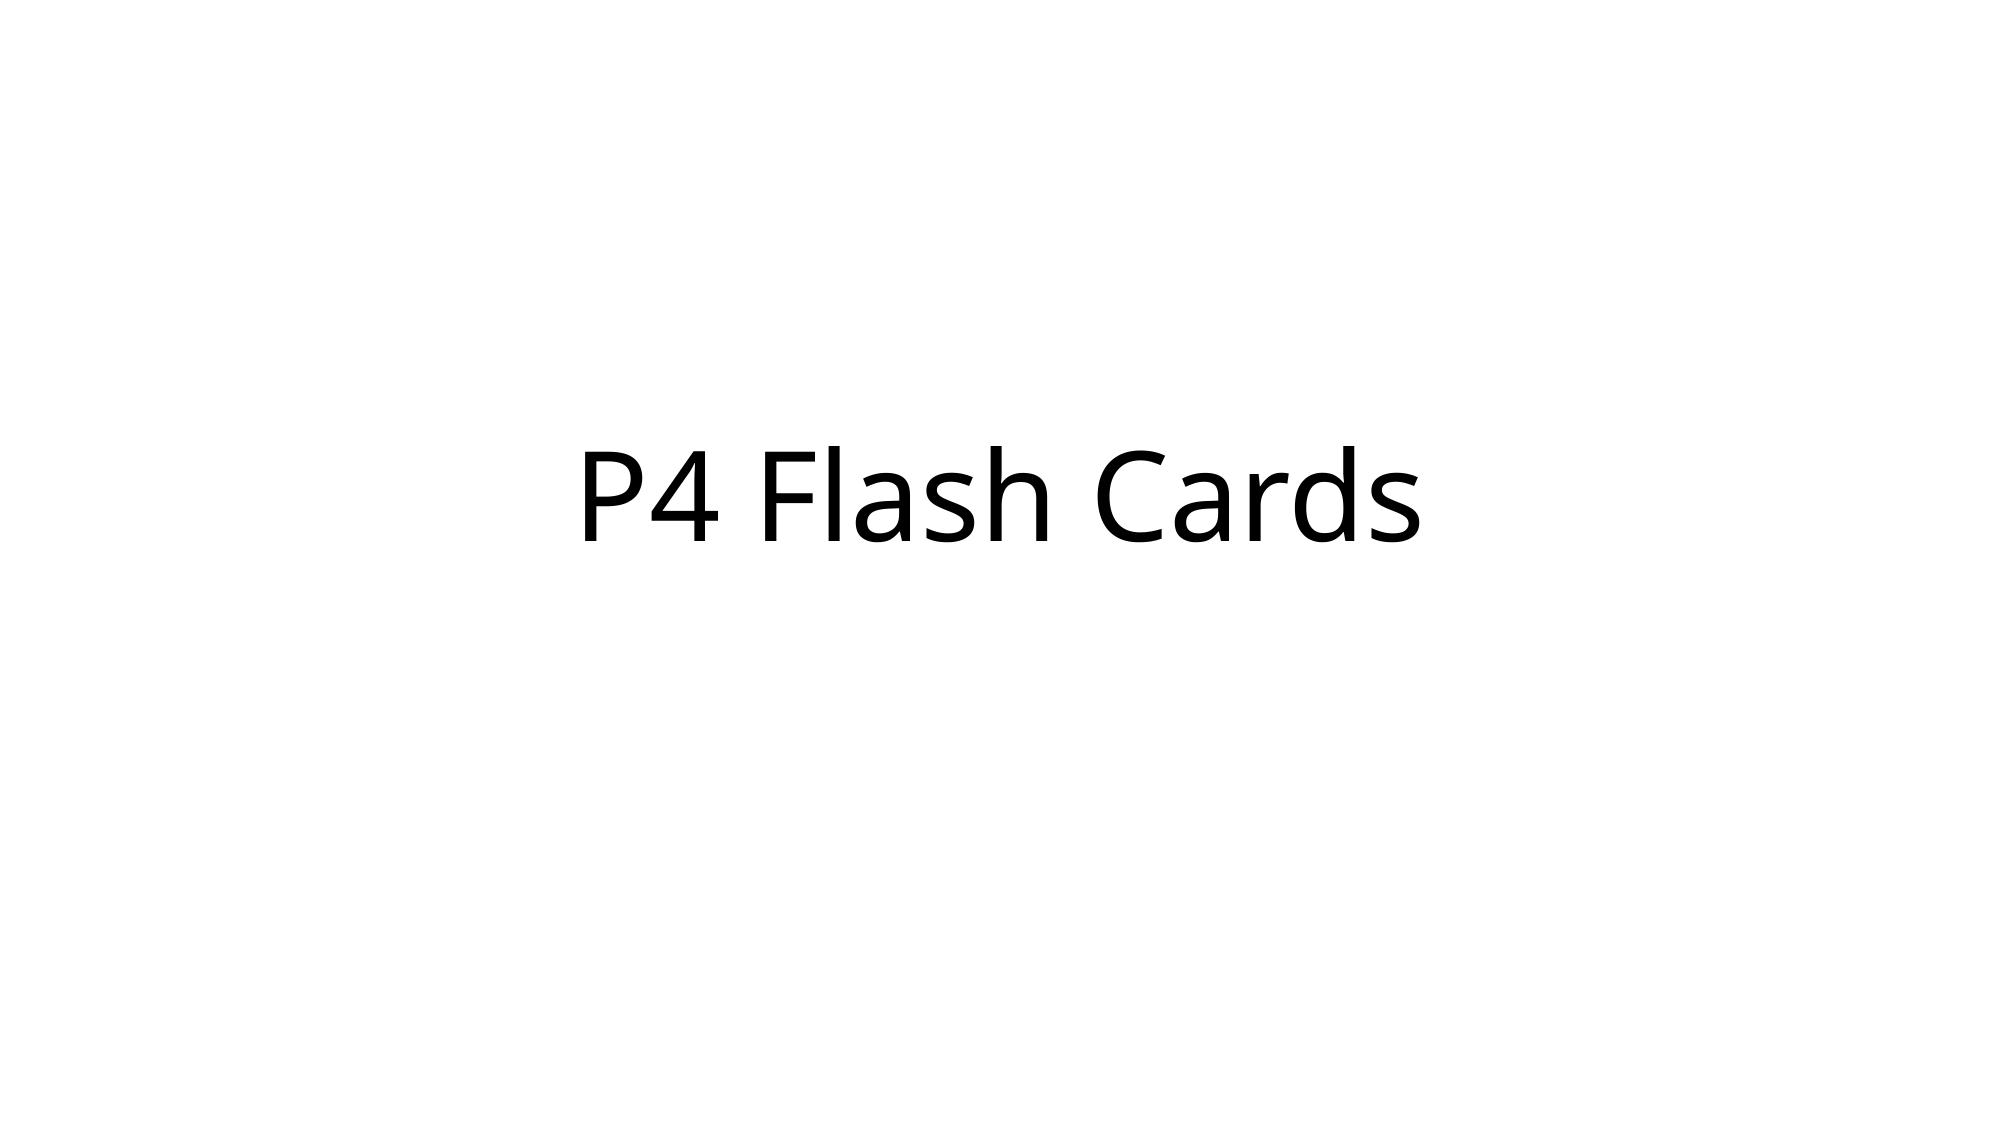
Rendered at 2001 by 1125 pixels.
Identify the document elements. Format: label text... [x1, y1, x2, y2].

title P4 Flash Cards [249, 184, 1750, 576]
